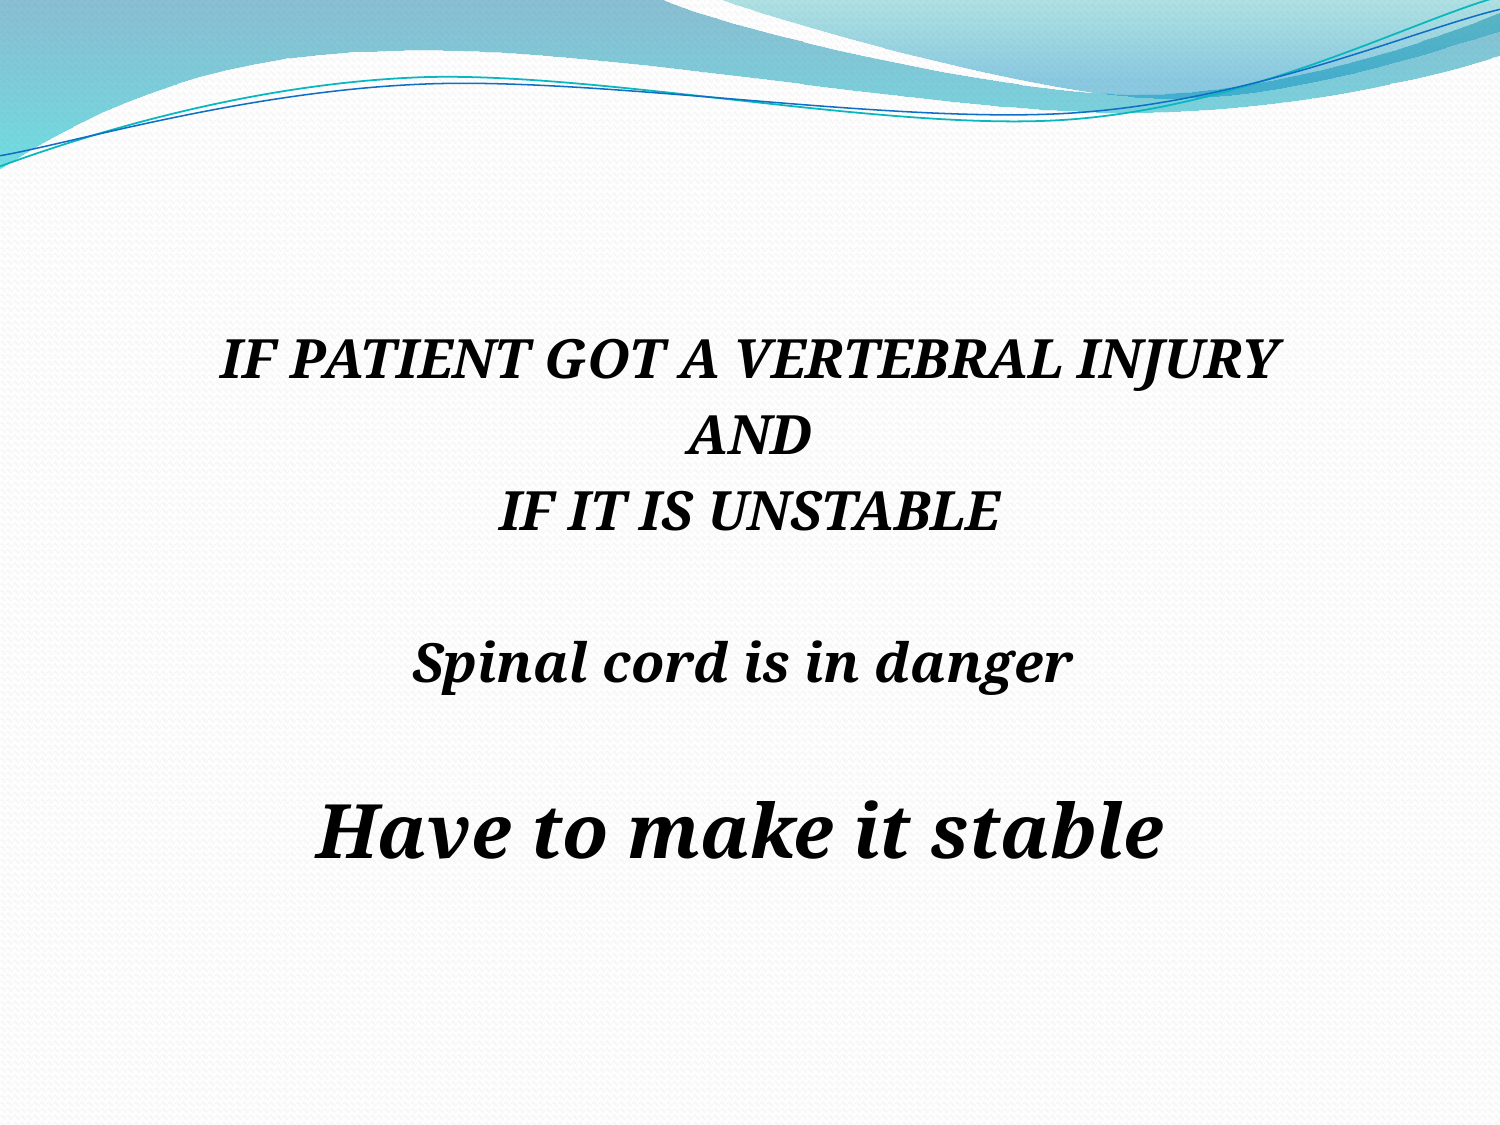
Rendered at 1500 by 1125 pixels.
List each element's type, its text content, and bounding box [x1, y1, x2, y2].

list IF PATIENT GOT A VERTEBRAL INJURY AND IF IT IS UNSTABLE Spinal cord is in danger Have to make it stable [75, 317, 1425, 1038]
